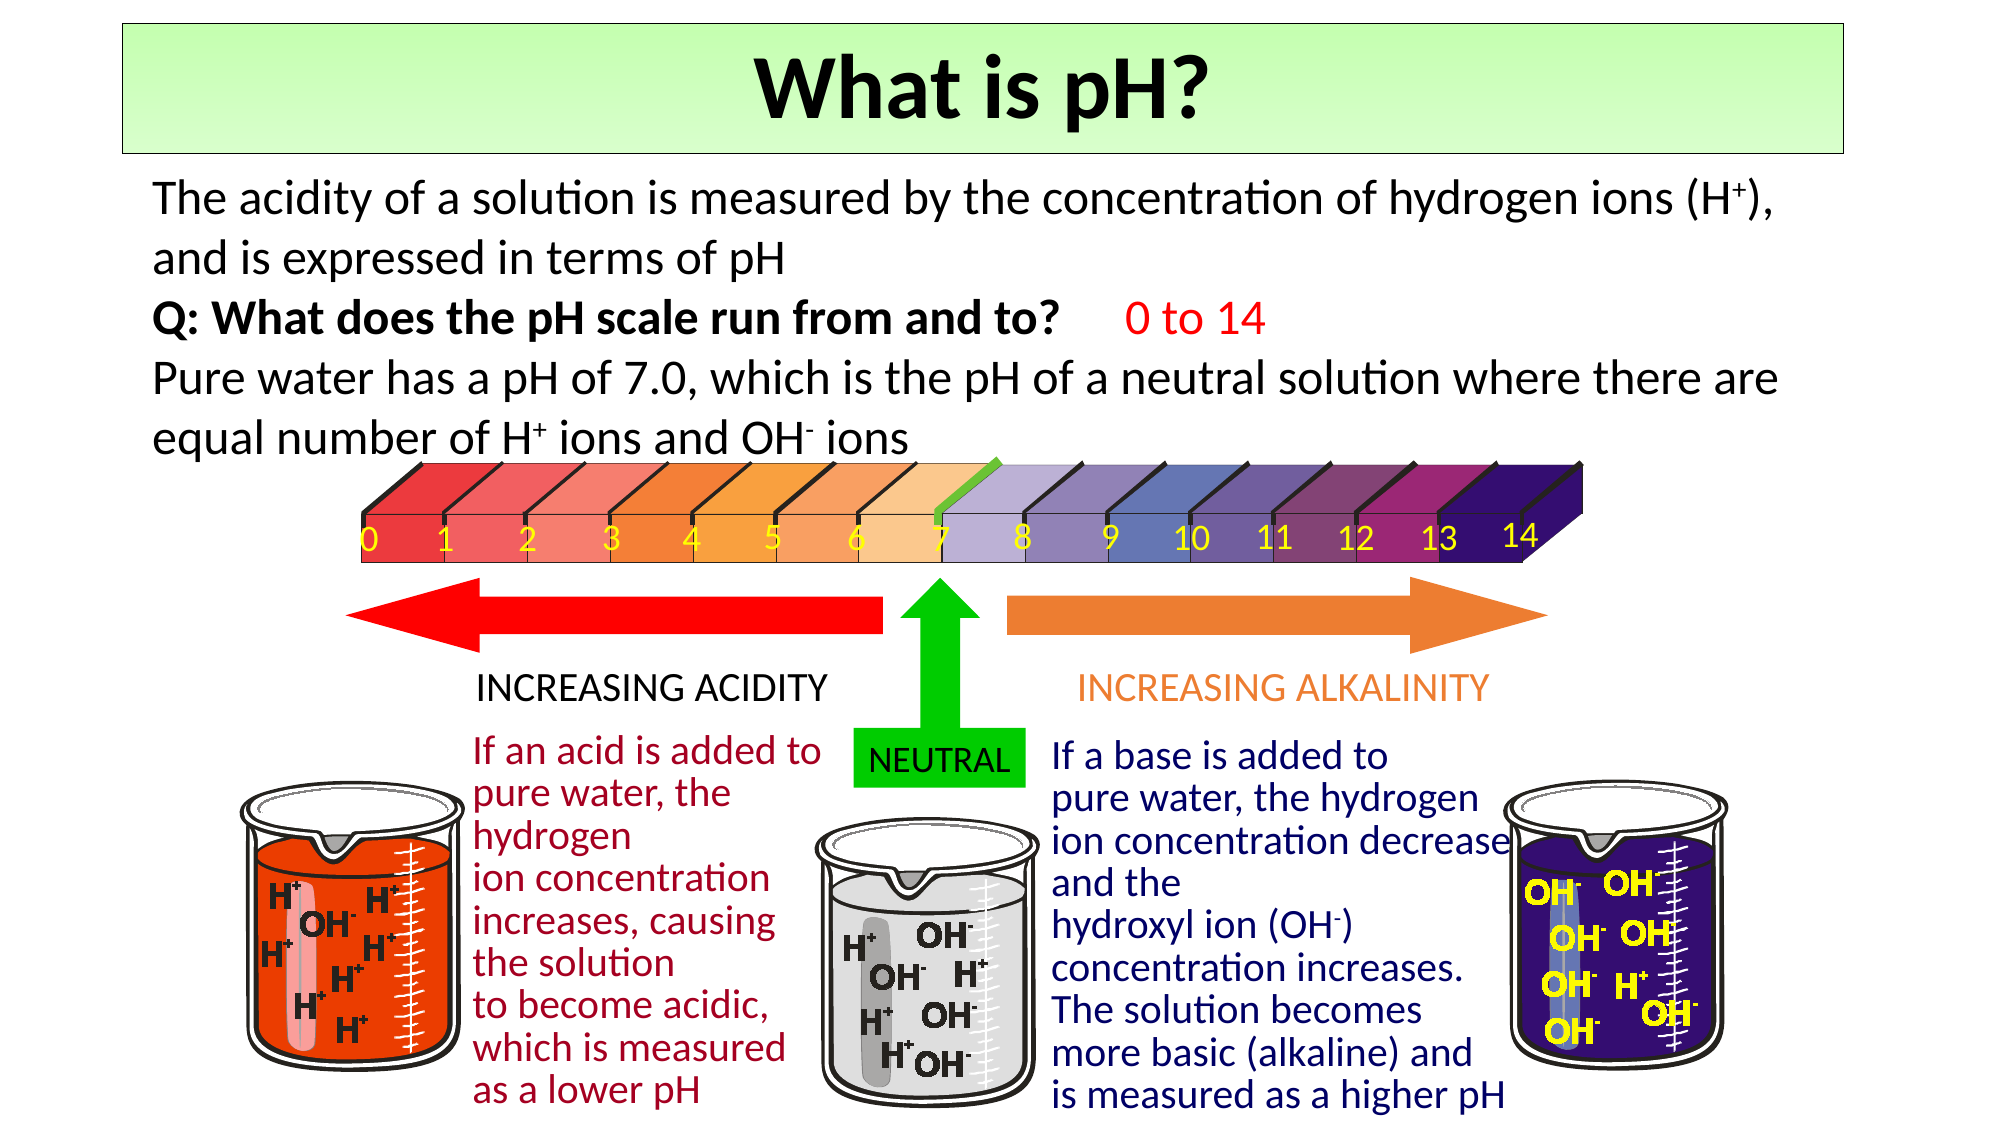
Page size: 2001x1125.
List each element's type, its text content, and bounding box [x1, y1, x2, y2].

list The acidity of a solution is measured by the concentration of hydrogen ions (H+), and is expressed in terms of pH Q: What does the pH scale run from and to? Pure water has a pH of 7.0, which is the pH of a neutral solution where there are equal number of H+ ions and OH- ions [137, 157, 1863, 986]
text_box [232, 454, 1733, 1125]
text_box 0 to 14 [1110, 277, 1390, 352]
text_box What is pH? [122, 23, 1844, 154]
